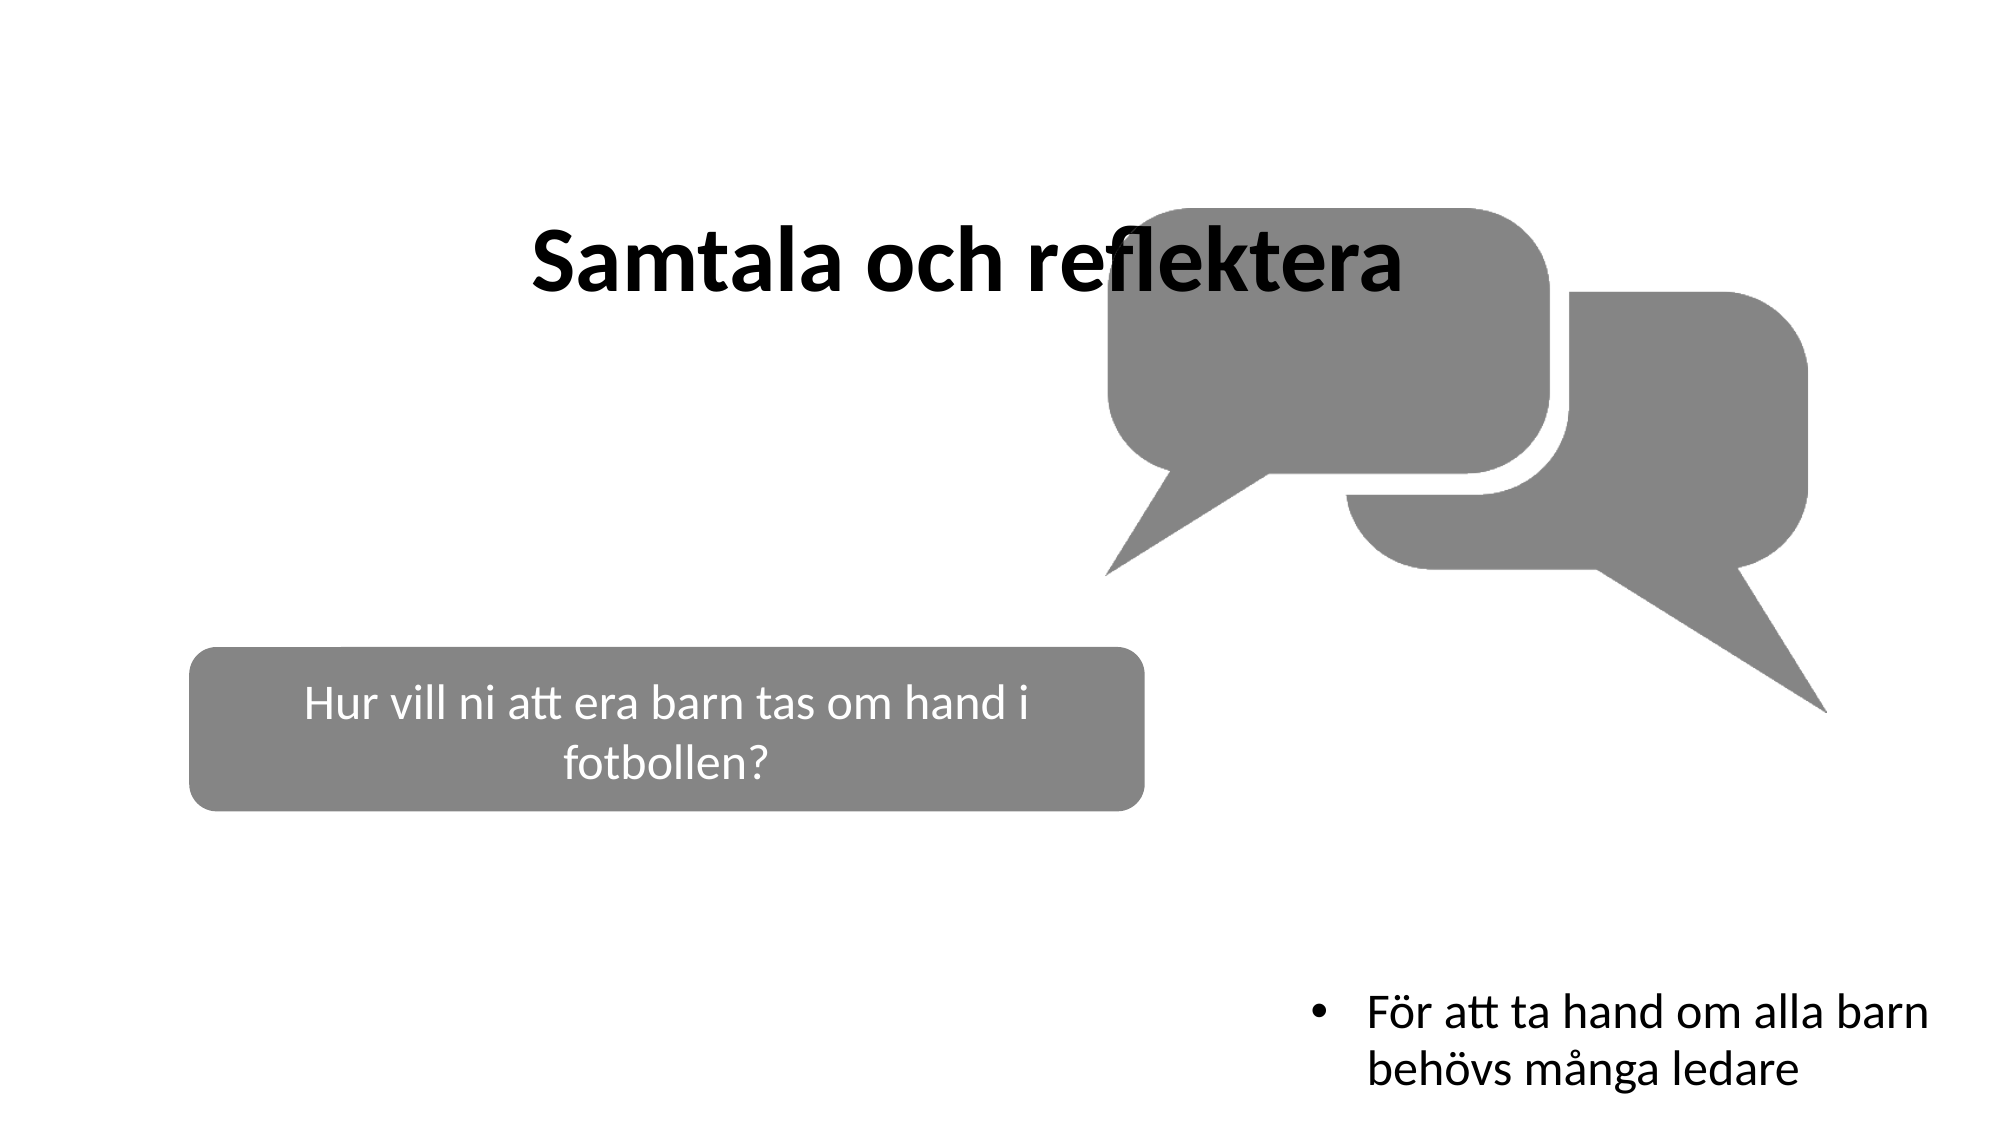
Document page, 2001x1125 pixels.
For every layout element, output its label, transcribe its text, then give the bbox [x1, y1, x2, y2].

text_box För att ta hand om alla barn behövs många ledare [1295, 975, 2000, 1125]
text_box Hur vill ni att era barn tas om hand i fotbollen? [189, 646, 1145, 812]
title Samtala och reflektera [128, 192, 1809, 319]
picture [1104, 208, 1827, 713]
